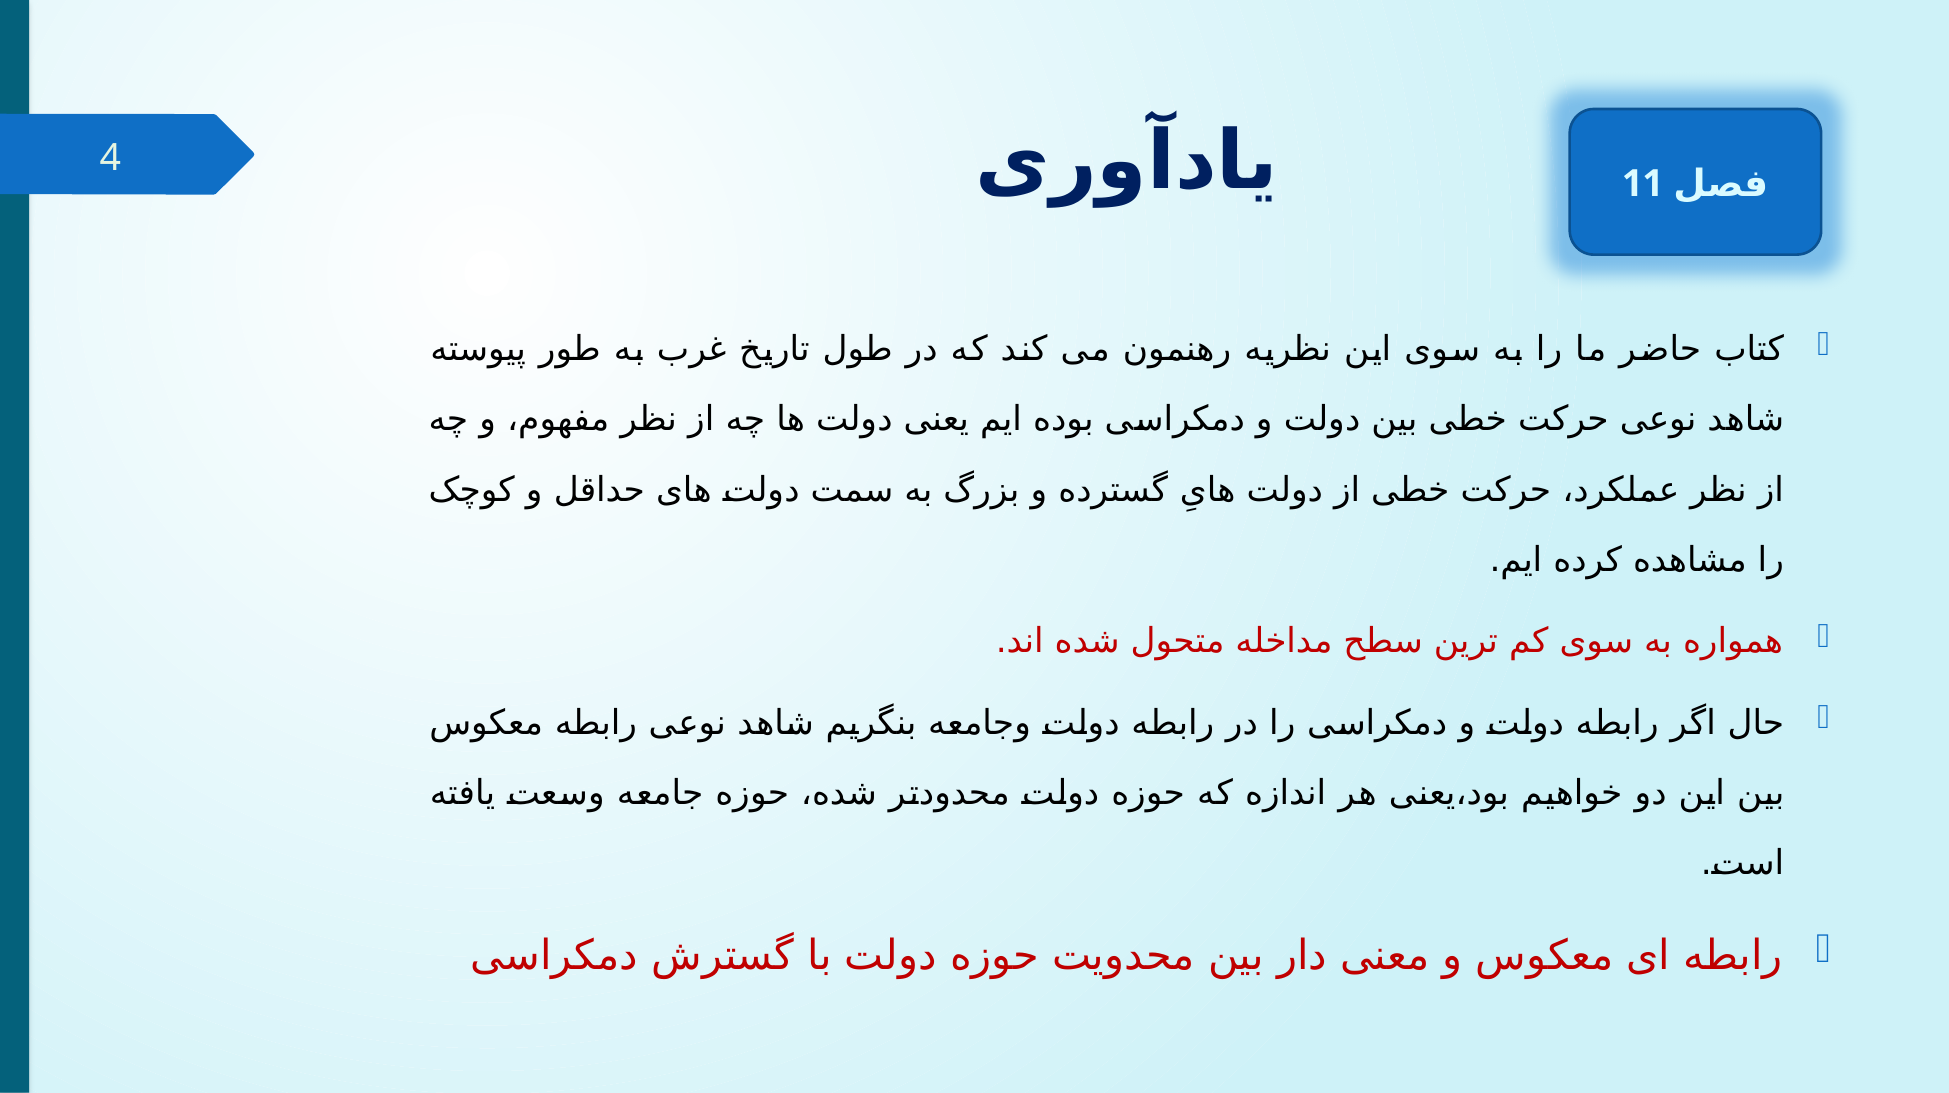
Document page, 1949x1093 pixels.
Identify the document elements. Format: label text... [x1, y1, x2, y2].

text_box فصل 11 [1568, 107, 1823, 256]
list کتاب حاضر ما را به سوی این نظریه رهنمون می کند که در طول تاریخ غرب به طور پیوسته شاهد نوعی حرکت خطی بین دولت و دمکراسی بوده ایم یعنی دولت ها چه از نظر مفهوم، و چه از نظر عملکرد، حرکت خطی از دولت هایِ گسترده و بزرگ به سمت دولت های حداقل و کوچک را مشاهده کرده ایم. همواره به سوی کم ترین سطح مداخله متحول شده اند. حال اگر رابطه دولت و دمکراسی را در رابطه دولت وجامعه بنگریم شاهد نوعی رابطه معکوس بین این دو خواهیم بود،یعنی هر اندازه که حوزه دولت محدودتر شده، حوزه جامعه وسعت یافته است. رابطه ای معکوس و معنی دار بین محدویت حوزه دولت با گسترش دمکراسی [413, 290, 1840, 1053]
slide_number 4 [85, 125, 210, 184]
title یادآوری [414, 99, 1840, 290]
